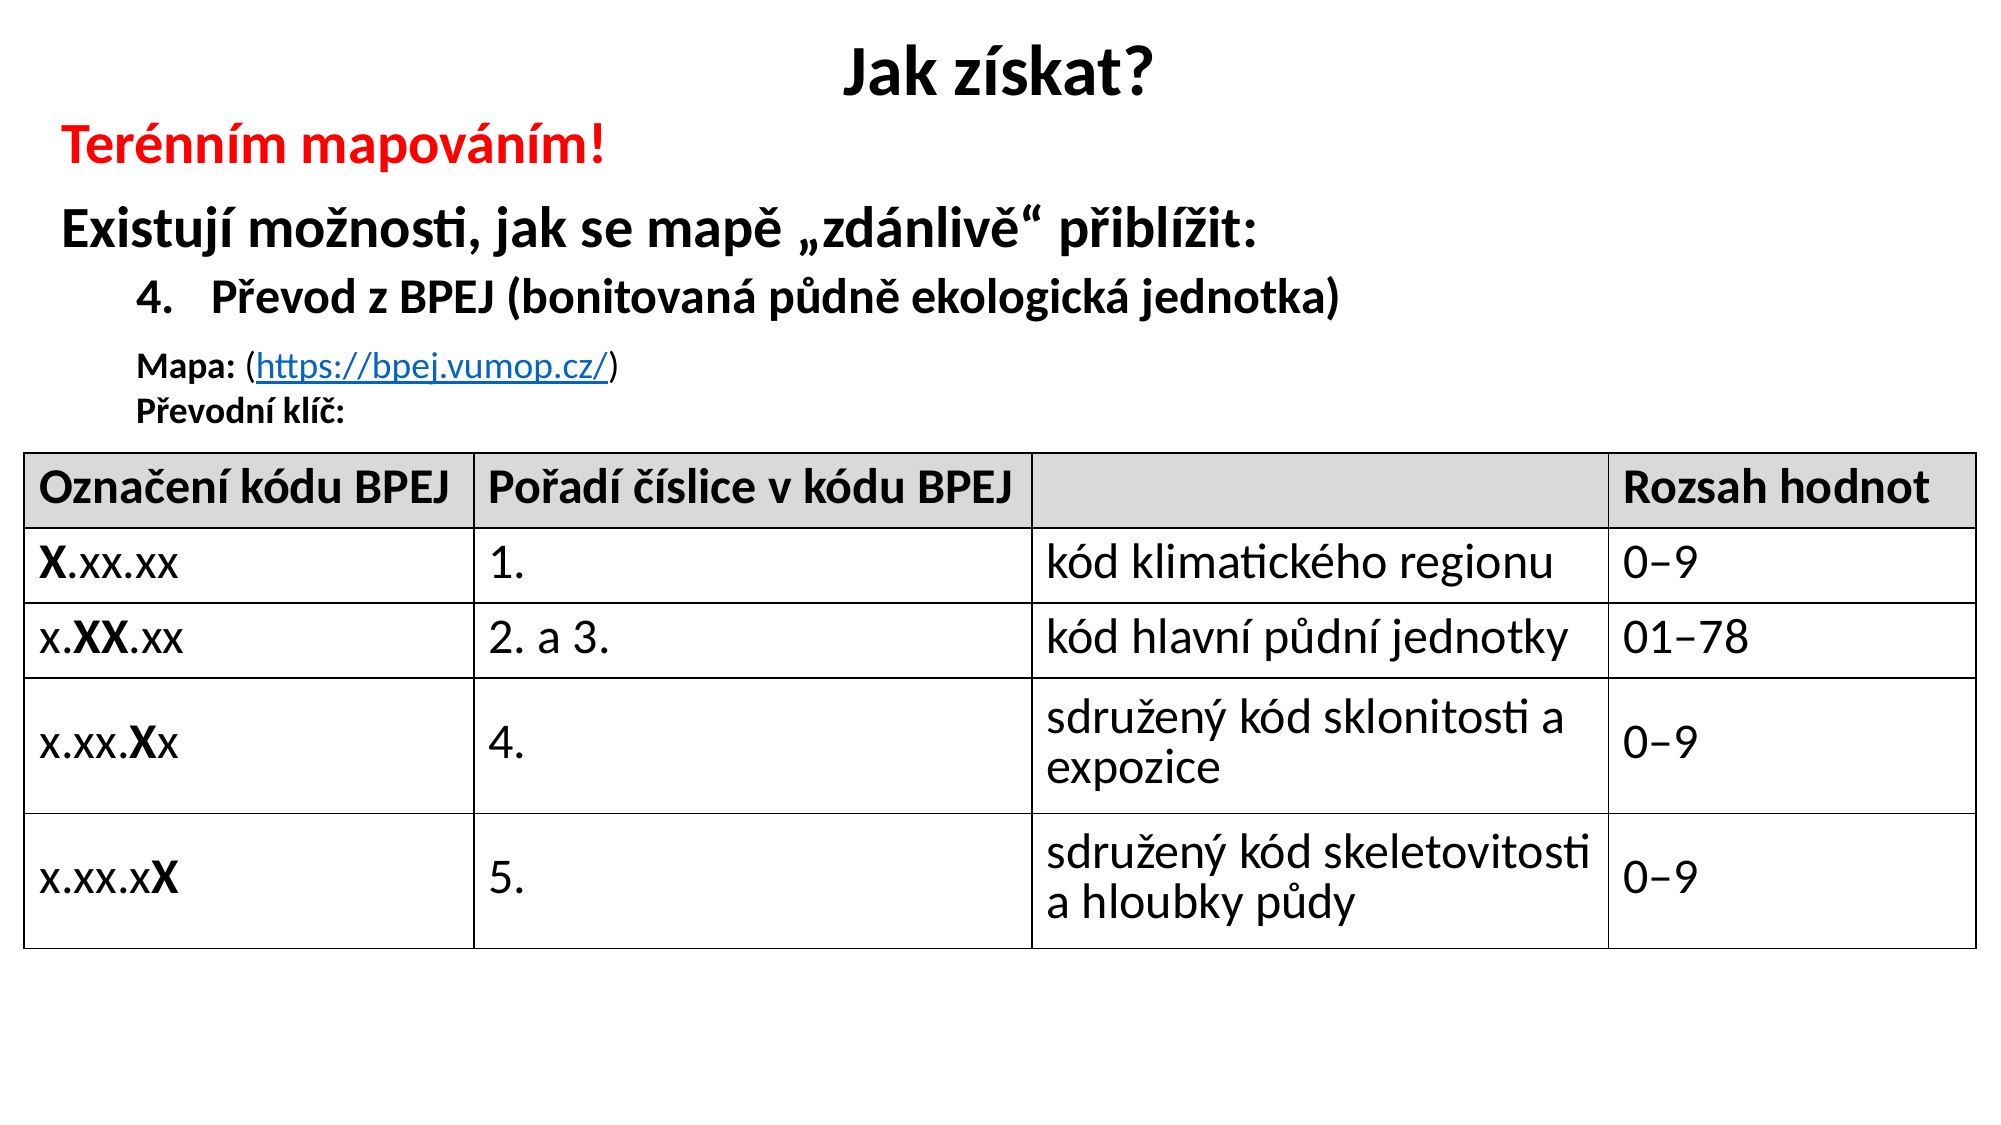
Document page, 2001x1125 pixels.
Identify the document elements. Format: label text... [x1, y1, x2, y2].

table_cell sdružený kód skeletovitosti a hloubky půdy [1033, 814, 1608, 948]
table_cell 2. a 3. [475, 604, 1031, 677]
table_cell x.XX.xx [25, 604, 473, 677]
table_cell X.xx.xx [25, 529, 473, 602]
table_header [1033, 454, 1608, 527]
table_cell 4. [475, 679, 1031, 813]
list Terénním mapováním! Existují možnosti, jak se mapě „zdánlivě“ přiblížit: Převod z BPEJ (bonitovaná půdně ekologická jednotka) [46, 105, 1954, 333]
text_box Mapa: (https://bpej.vumop.cz/) Převodní klíč: [46, 333, 1954, 452]
table_cell 0–9 [1609, 529, 1975, 602]
table_cell sdružený kód sklonitosti a expozice [1033, 679, 1608, 813]
table_cell 0–9 [1609, 814, 1975, 948]
table_cell 5. [475, 814, 1031, 948]
table_cell kód hlavní půdní jednotky [1033, 604, 1608, 677]
table_header Pořadí číslice v kódu BPEJ [475, 454, 1031, 527]
table_cell x.xx.Xx [25, 679, 473, 813]
table_cell 1. [475, 529, 1031, 602]
table_cell 01–78 [1609, 604, 1975, 677]
table_cell 0–9 [1609, 679, 1975, 813]
table_header Rozsah hodnot [1609, 454, 1975, 527]
title Jak získat? [0, 25, 2000, 119]
table_cell x.xx.xX [25, 814, 473, 948]
table_header Označení kódu BPEJ [25, 454, 473, 527]
table_cell kód klimatického regionu [1033, 529, 1608, 602]
